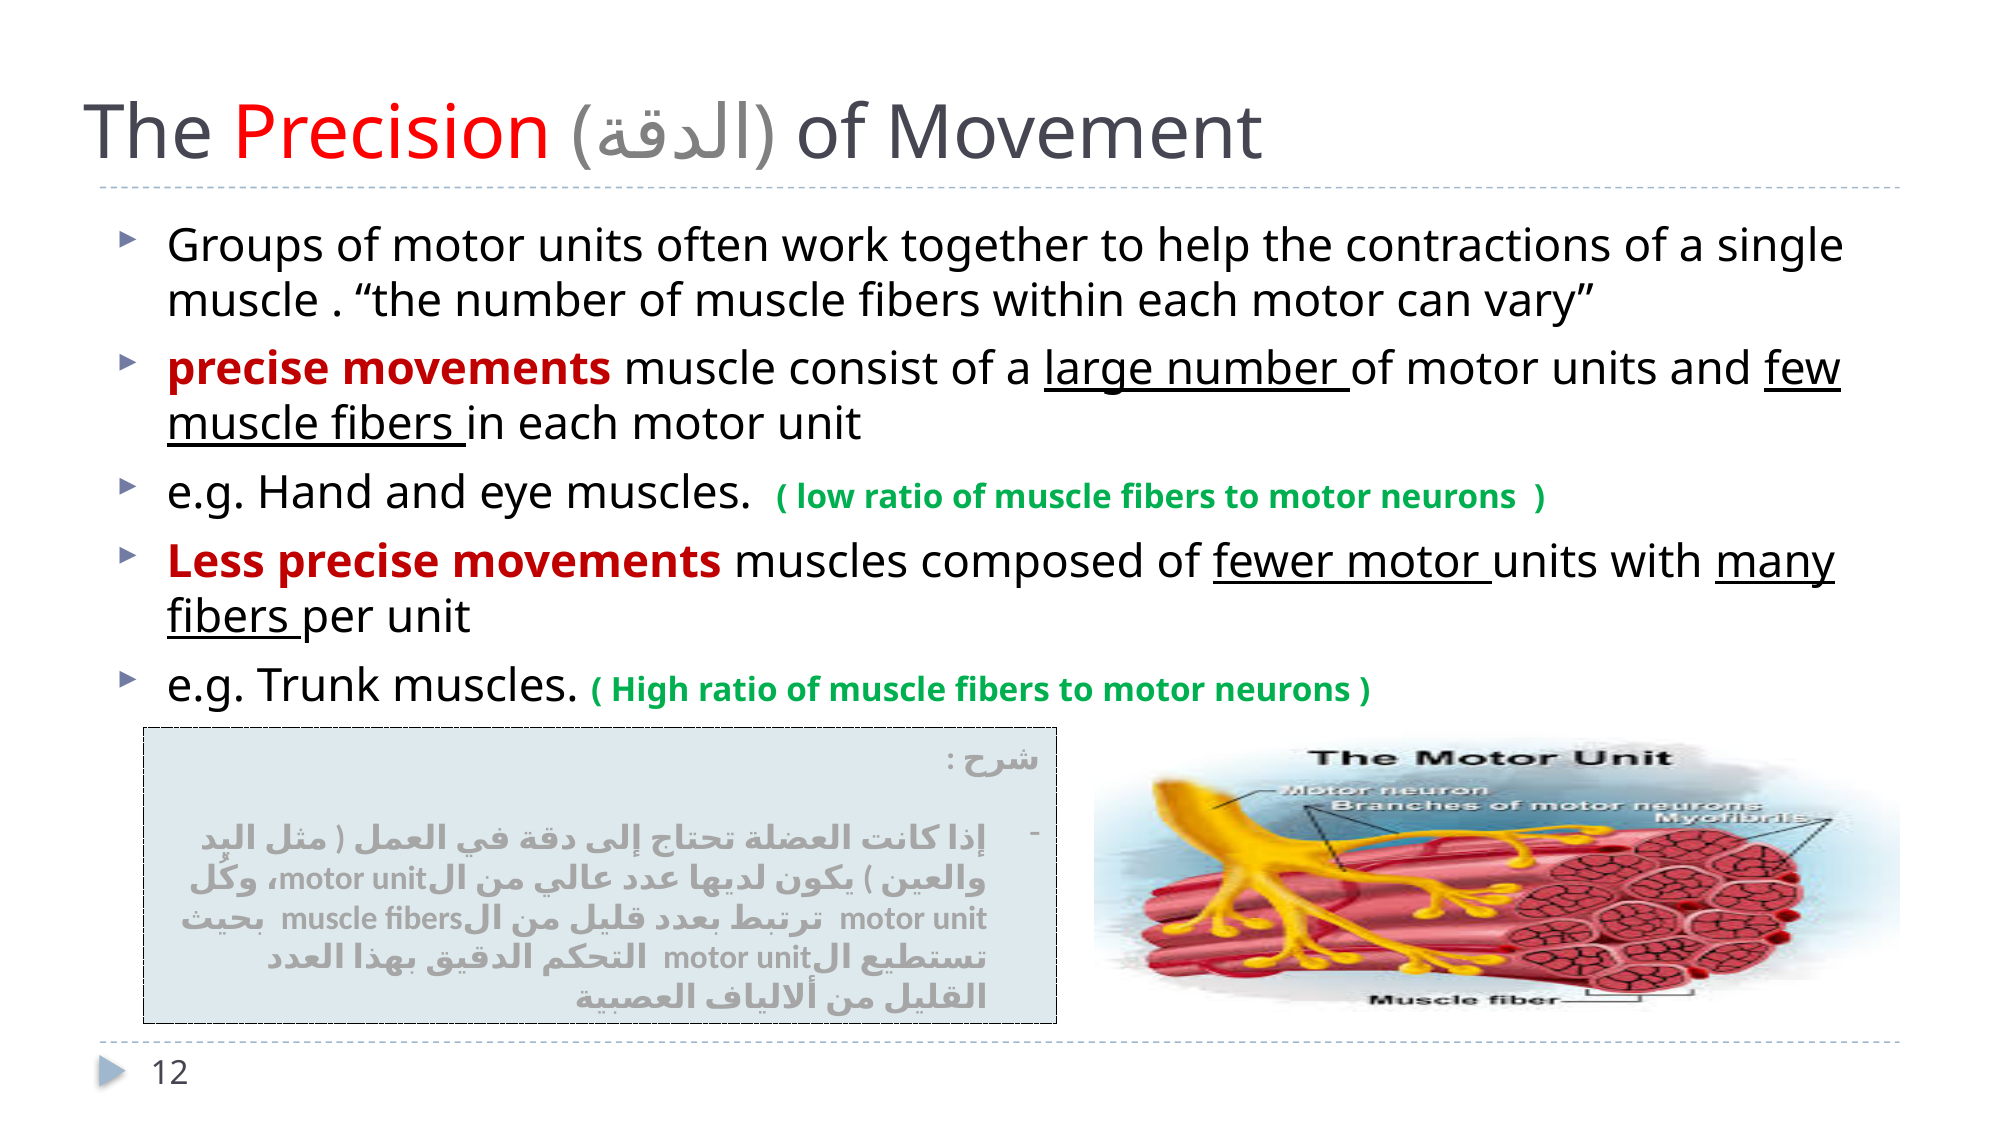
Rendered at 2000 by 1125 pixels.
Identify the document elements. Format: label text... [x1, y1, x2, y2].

title The Precision (الدقة) of Movement [66, 19, 1867, 182]
picture [1093, 727, 1900, 1018]
list Groups of motor units often work together to help the contractions of a single muscle . “the number of muscle fibers within each motor can vary” precise movements muscle consist of a large number of motor units and few muscle fibers in each motor unit e.g. Hand and eye muscles. ( low ratio of muscle fibers to motor neurons ) Less precise movements muscles composed of fewer motor units with many fibers per unit e.g. Trunk muscles. ( High ratio of muscle fibers to motor neurons ) [99, 206, 1900, 1017]
text_box شرح : إذا كانت العضلة تحتاج إلى دقة في العمل ( مثل اليد والعين ) يكون لديها عدد عالي من الmotor unit، وكُل motor unit ترتبط بعدد قليل من الmuscle fibers بحيث تستطيع الmotor unit التحكم الدقيق بهذا العدد القليل من ألالياف العصبية [143, 727, 1057, 1024]
slide_number 12 [133, 1042, 568, 1103]
